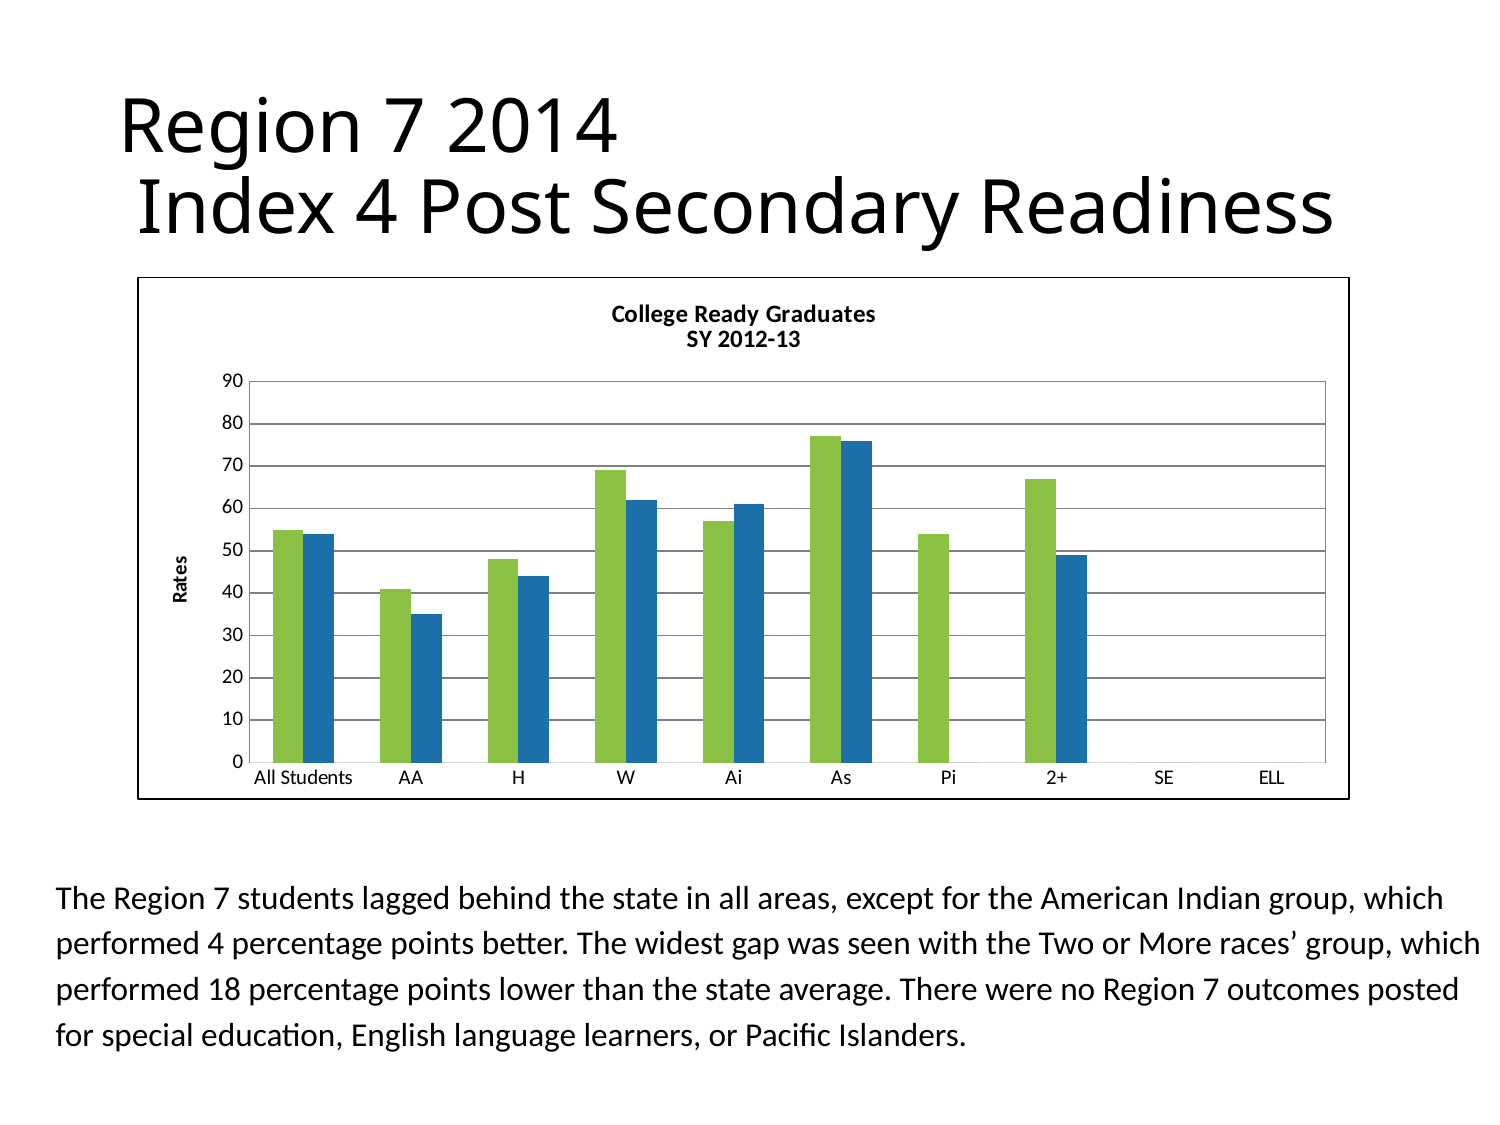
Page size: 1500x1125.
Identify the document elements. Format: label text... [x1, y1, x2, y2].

title Region 7 2014 Index 4 Post Secondary Readiness [103, 59, 1397, 278]
chart [137, 276, 1350, 800]
text_box The Region 7 students lagged behind the state in all areas, except for the American Indian group, which performed 4 percentage points better. The widest gap was seen with the Two or More races’ group, which performed 18 percentage points lower than the state average. There were no Region 7 outcomes posted for special education, English language learners, or Pacific Islanders. [40, 862, 1500, 1061]
